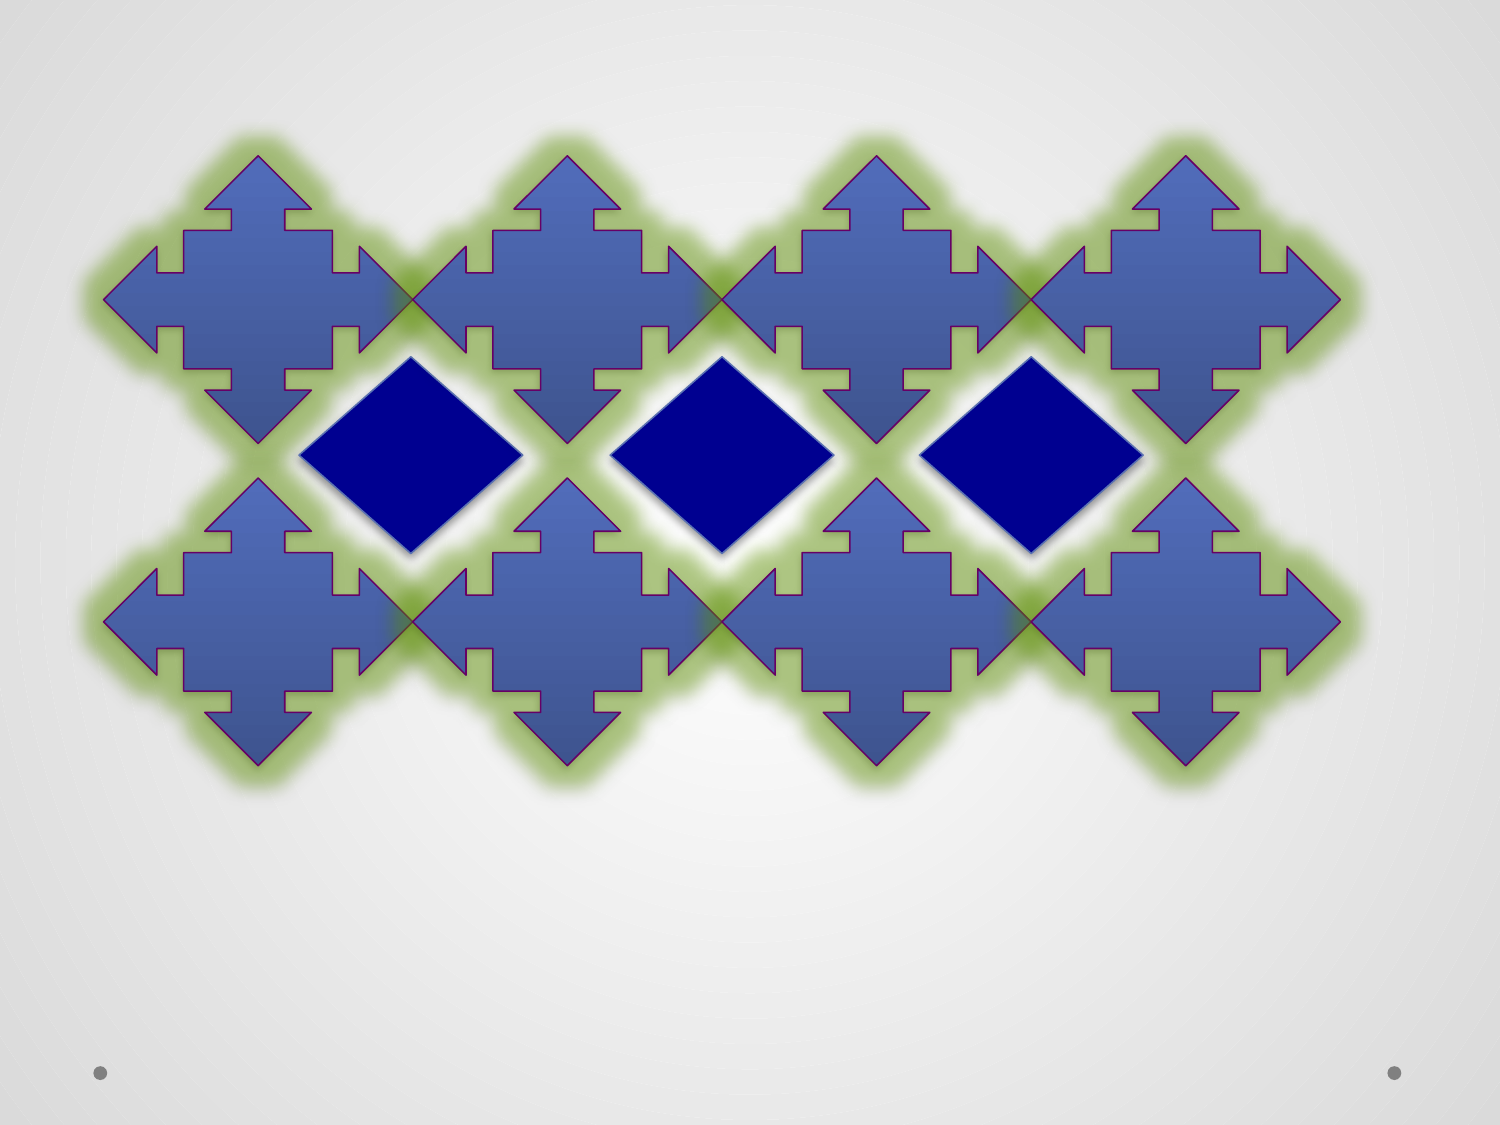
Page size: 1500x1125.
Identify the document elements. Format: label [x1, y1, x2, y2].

text_box [721, 477, 1005, 767]
text_box [918, 356, 1144, 555]
text_box [1030, 477, 1341, 767]
text_box [102, 477, 387, 767]
text_box [298, 356, 522, 555]
text_box [412, 155, 696, 445]
text_box [412, 477, 696, 767]
text_box [1030, 155, 1341, 445]
text_box [609, 356, 835, 555]
text_box [721, 155, 1005, 445]
text_box [102, 155, 387, 445]
